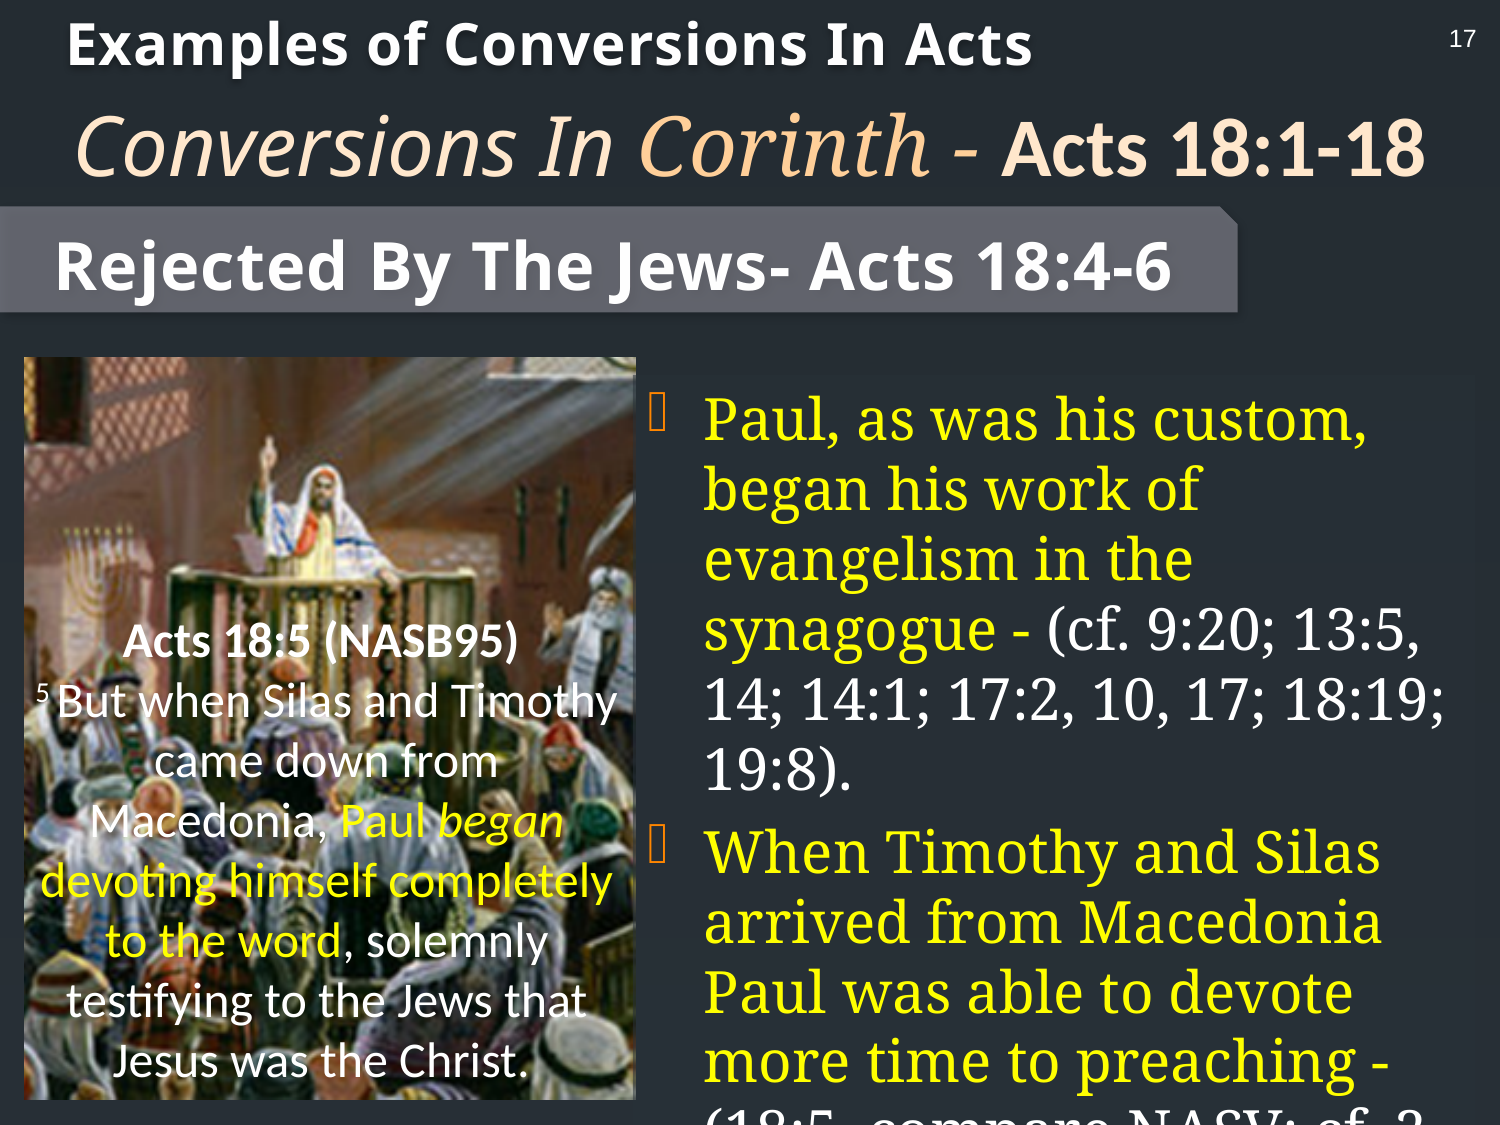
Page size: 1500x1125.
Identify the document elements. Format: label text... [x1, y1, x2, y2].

text_box Conversions In Corinth - Acts 18:1-18 [0, 85, 1500, 201]
text_box Rejected By The Jews- Acts 18:4-6 [0, 204, 1240, 315]
text_box Paul, as was his custom, began his work of evangelism in the synagogue - (cf. 9:20; 13:5, 14; 14:1; 17:2, 10, 17; 18:19; 19:8). When Timothy and Silas arrived from Macedonia Paul was able to devote more time to preaching - (18:5, compare NASV; cf. 2 Cor. 11:8,9) [632, 374, 1475, 1125]
picture [24, 357, 636, 1101]
text_box Examples of Conversions In Acts [0, 0, 1100, 85]
slide_number 17 [1337, 12, 1492, 62]
